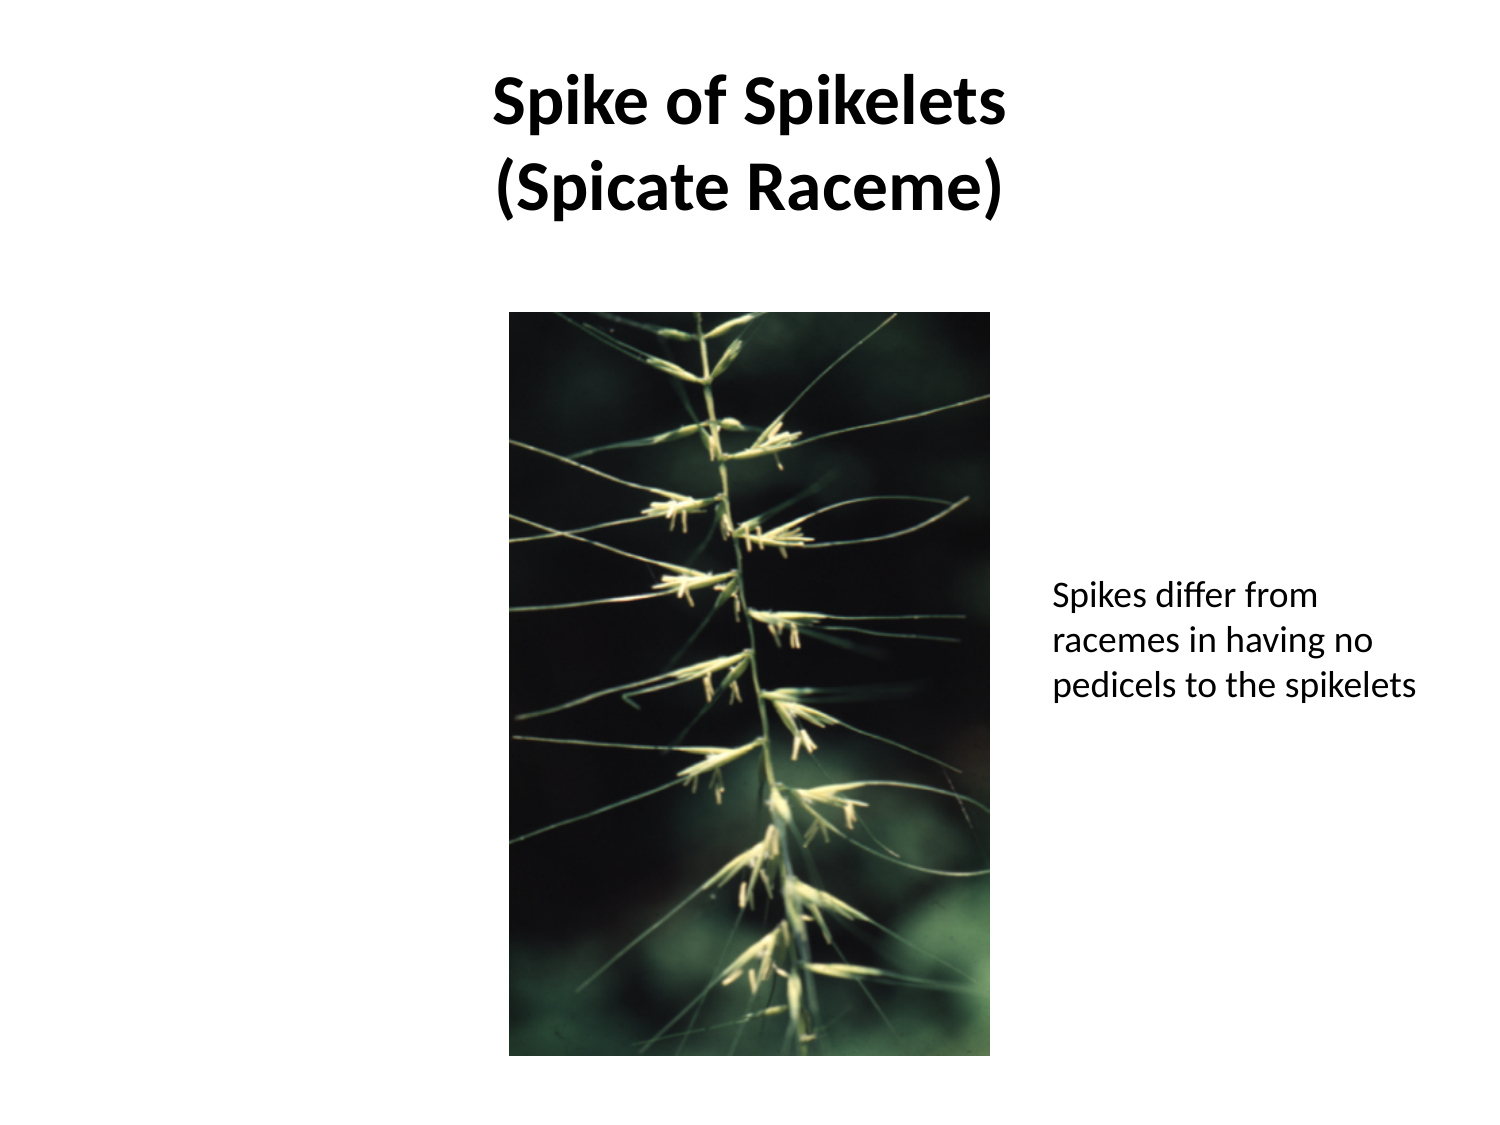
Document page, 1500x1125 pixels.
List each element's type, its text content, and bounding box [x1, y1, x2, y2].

text_box Spikes differ from racemes in having no pedicels to the spikelets [1037, 562, 1450, 713]
picture [509, 312, 991, 1056]
title Spike of Spikelets (Spicate Raceme) [75, 45, 1425, 233]
